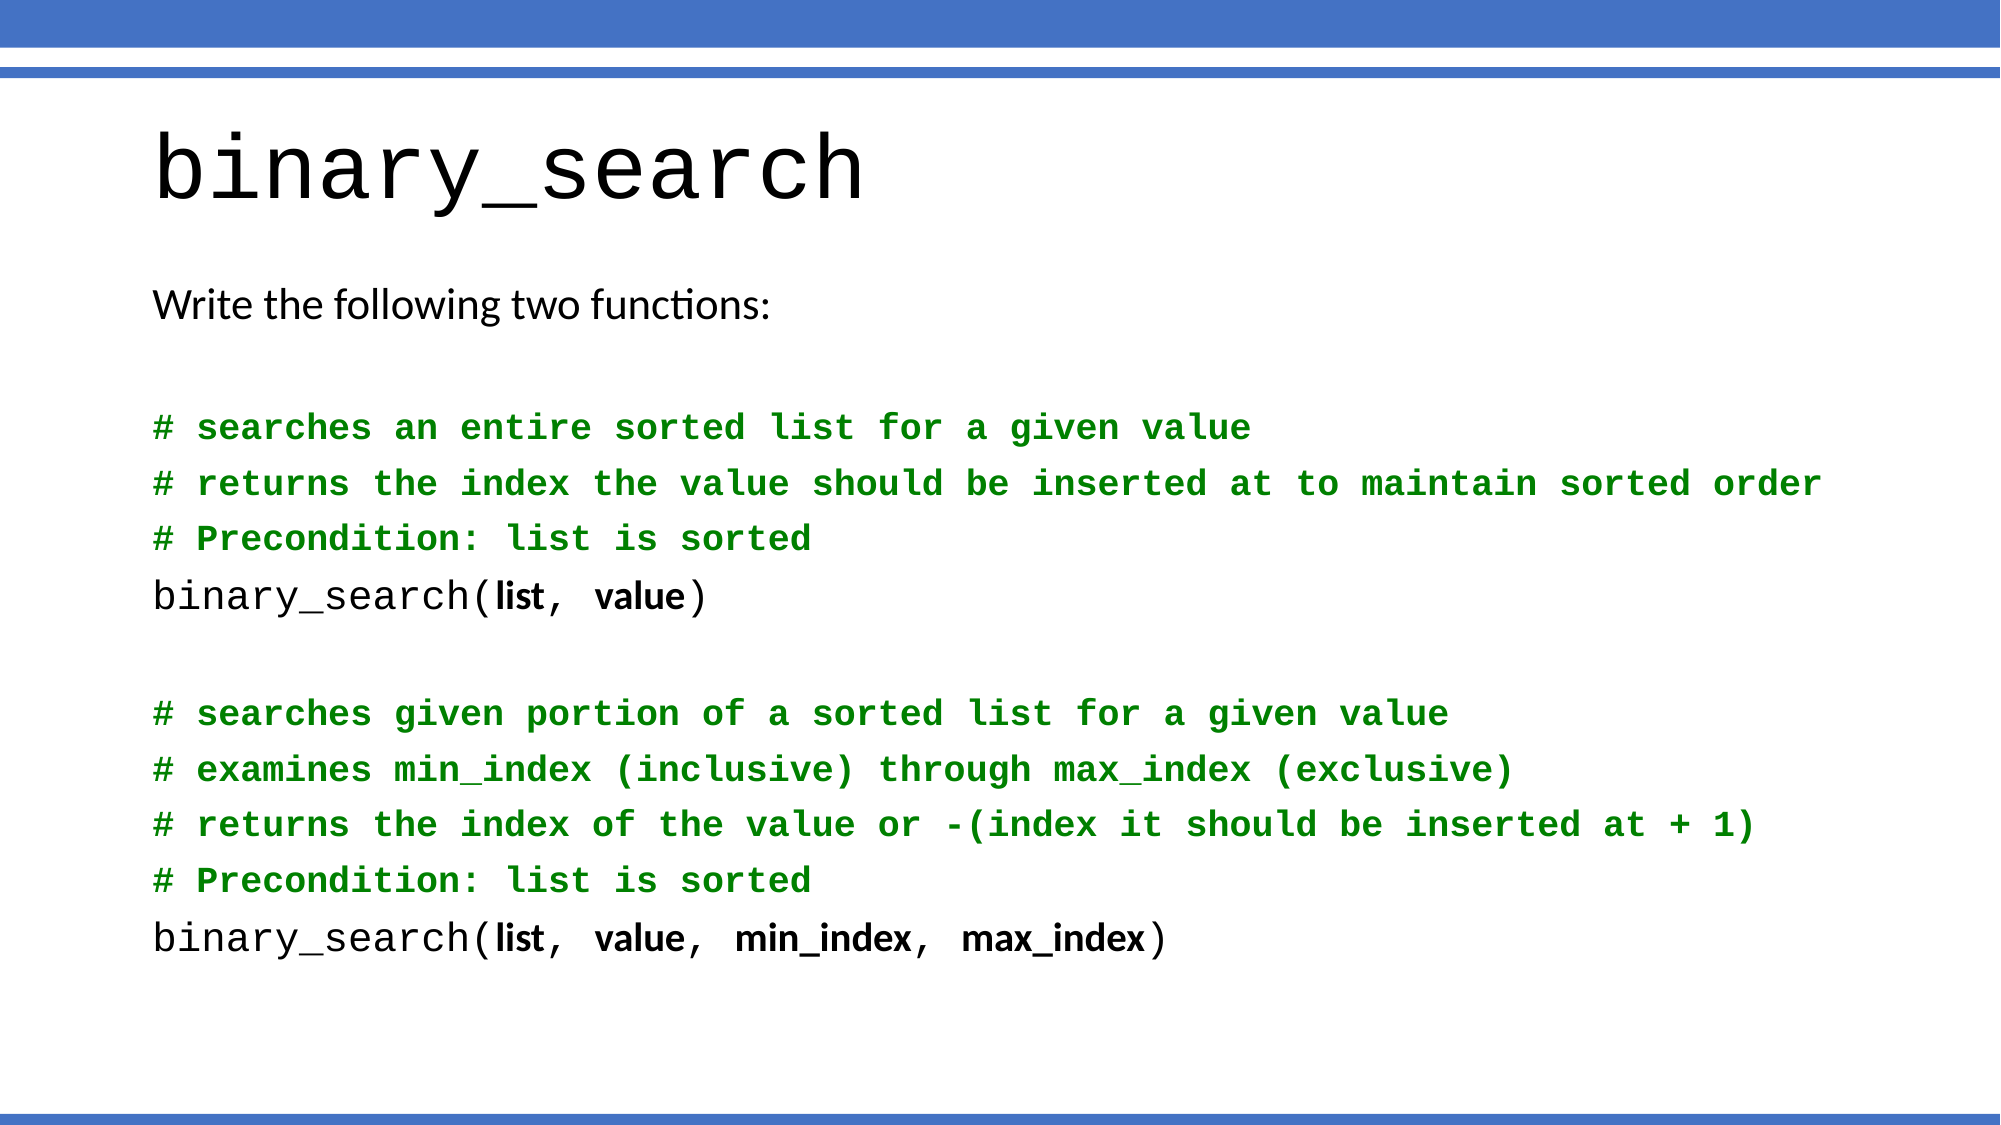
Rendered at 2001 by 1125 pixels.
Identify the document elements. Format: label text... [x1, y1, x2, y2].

list Write the following two functions: # searches an entire sorted list for a given value # returns the index the value should be inserted at to maintain sorted order # Precondition: list is sorted binary_search(list, value) # searches given portion of a sorted list for a given value # examines min_index (inclusive) through max_index (exclusive) # returns the index of the value or -(index it should be inserted at + 1) # Precondition: list is sorted binary_search(list, value, min_index, max_index) [137, 277, 1863, 975]
title binary_search [137, 59, 1863, 277]
